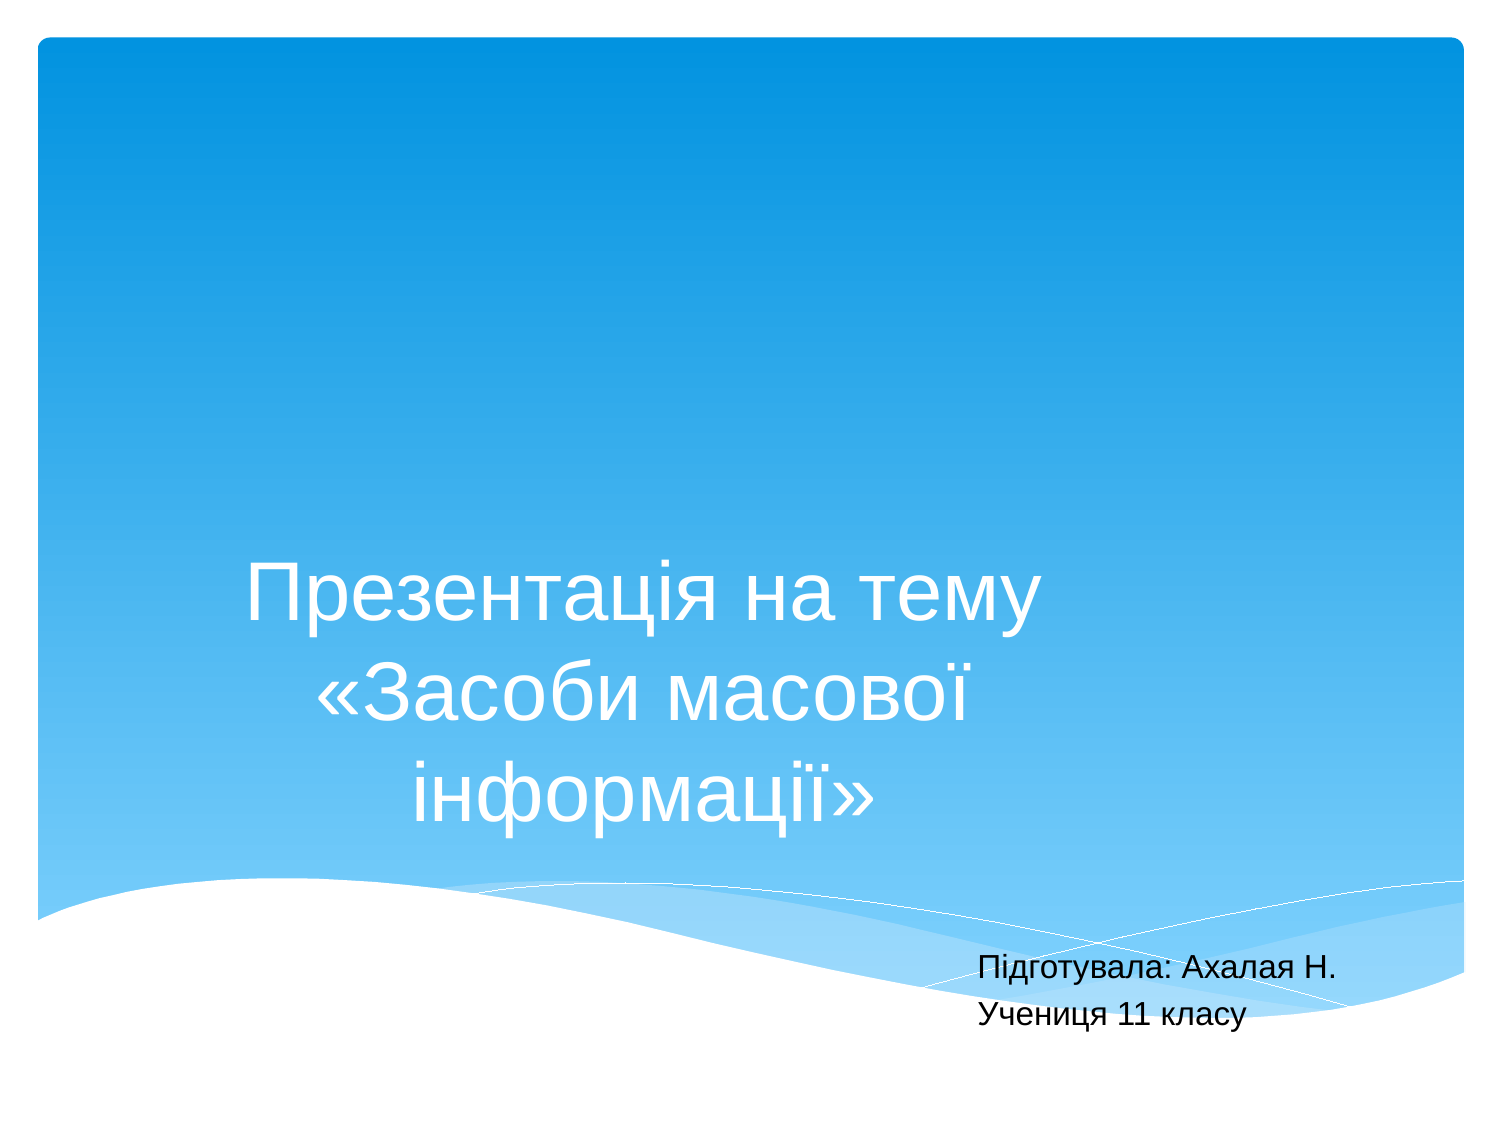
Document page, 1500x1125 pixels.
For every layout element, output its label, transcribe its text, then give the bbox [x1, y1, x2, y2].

subtitle Підготувала: Ахалая Н. Учениця 11 класу [962, 937, 1500, 1120]
title Презентація на тему «Засоби масової інформації» [100, 527, 1188, 846]
